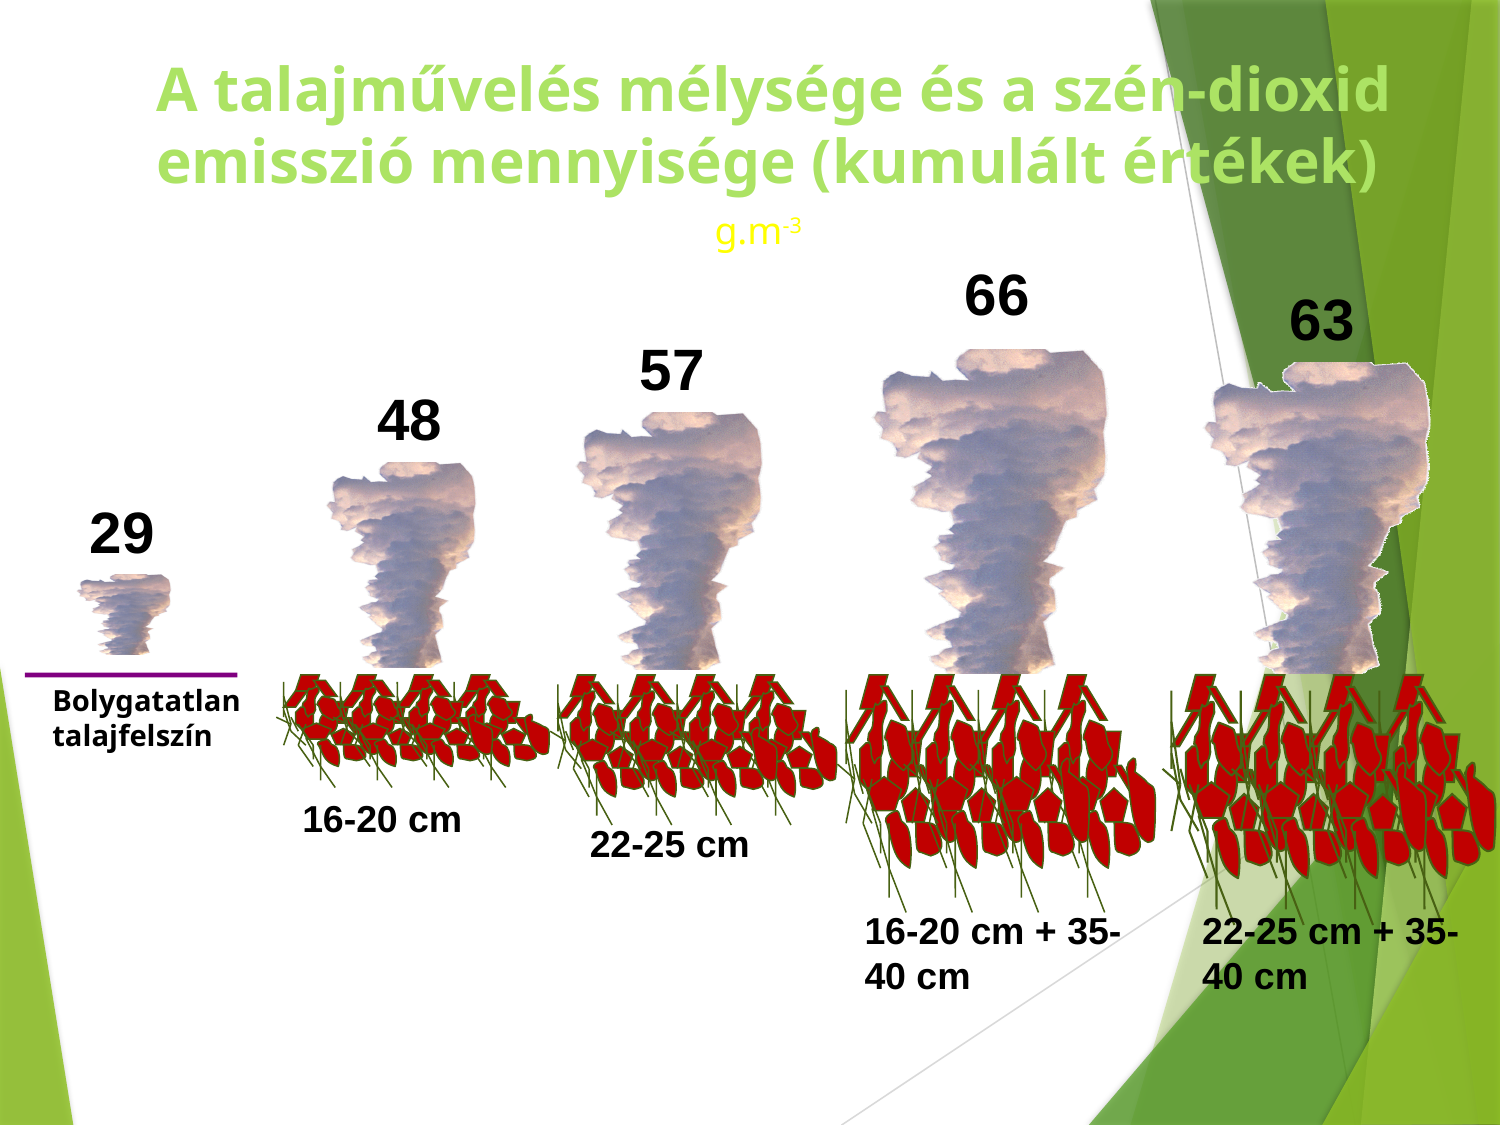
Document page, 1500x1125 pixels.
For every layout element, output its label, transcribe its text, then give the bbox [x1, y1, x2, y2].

text_box 66 [949, 274, 1100, 335]
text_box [836, 674, 1157, 913]
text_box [275, 674, 548, 788]
picture [869, 349, 1126, 674]
text_box 16-20 cm [287, 797, 549, 848]
picture [1199, 361, 1446, 674]
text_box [549, 674, 836, 826]
text_box 22-25 cm + 35-40 cm [1187, 931, 1500, 1005]
picture [572, 411, 777, 670]
text_box 48 [362, 375, 500, 460]
text_box Bolygatatlan talajfelszín [37, 674, 274, 760]
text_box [1161, 674, 1497, 926]
text_box 22-25 cm [575, 835, 832, 873]
text_box 63 [1274, 275, 1413, 360]
text_box 16-20 cm + 35-40 cm [849, 922, 1150, 1005]
text_box A talajművelés mélysége és a szén-dioxid emisszió mennyisége (kumulált értékek) [74, 43, 1425, 274]
picture [324, 461, 488, 668]
text_box 57 [624, 324, 750, 410]
text_box 29 [75, 487, 200, 573]
picture [74, 574, 179, 656]
